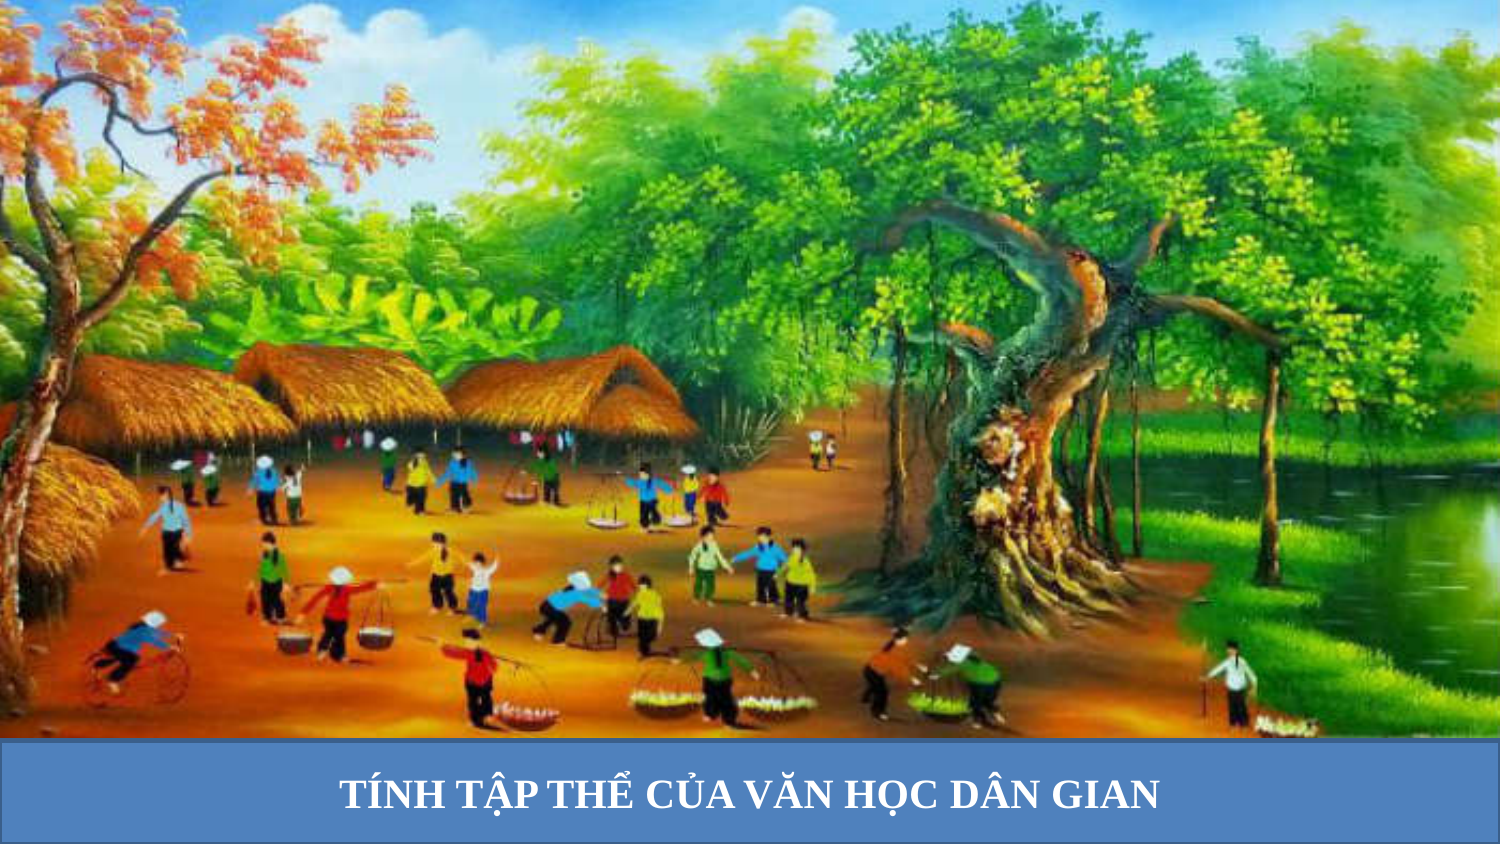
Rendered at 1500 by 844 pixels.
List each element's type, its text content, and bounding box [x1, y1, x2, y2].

text_box TÍNH TẬP THỂ CỦA VĂN HỌC DÂN GIAN [0, 748, 1500, 844]
picture [0, 0, 1500, 741]
